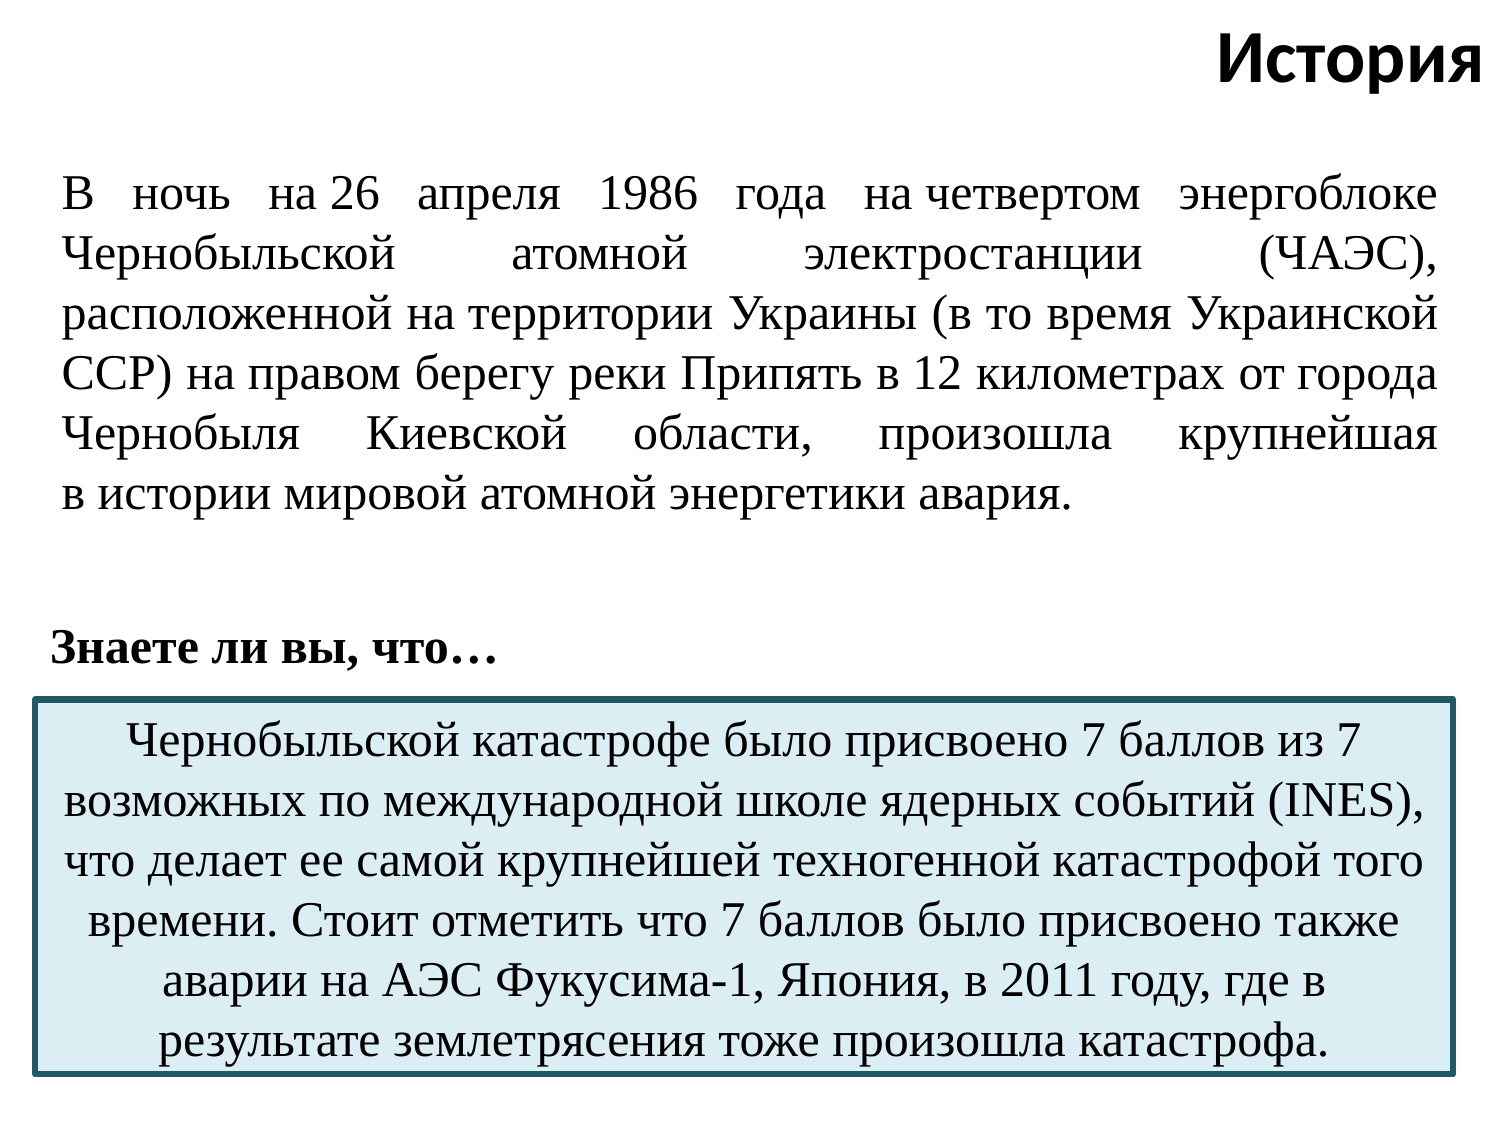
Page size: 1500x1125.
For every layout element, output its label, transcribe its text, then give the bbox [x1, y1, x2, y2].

text_box История [749, 0, 1500, 105]
text_box Знаете ли вы, что… [35, 605, 680, 681]
text_box В ночь на 26 апреля 1986 года на четвертом энергоблоке Чернобыльской атомной электростанции (ЧАЭС), расположенной на территории Украины (в то время Украинской ССР) на правом берегу реки Припять в 12 километрах от города Чернобыля Киевской области, произошла крупнейшая в истории мировой атомной энергетики авария. [46, 152, 1454, 528]
text_box Чернобыльской катастрофе было присвоено 7 баллов из 7 возможных по международной школе ядерных событий (INES), что делает ее самой крупнейшей техногенной катастрофой того времени. Стоит отметить что 7 баллов было присвоено также аварии на АЭС Фукусима-1, Япония, в 2011 году, где в результате землетрясения тоже произошла катастрофа. [35, 699, 1454, 1075]
